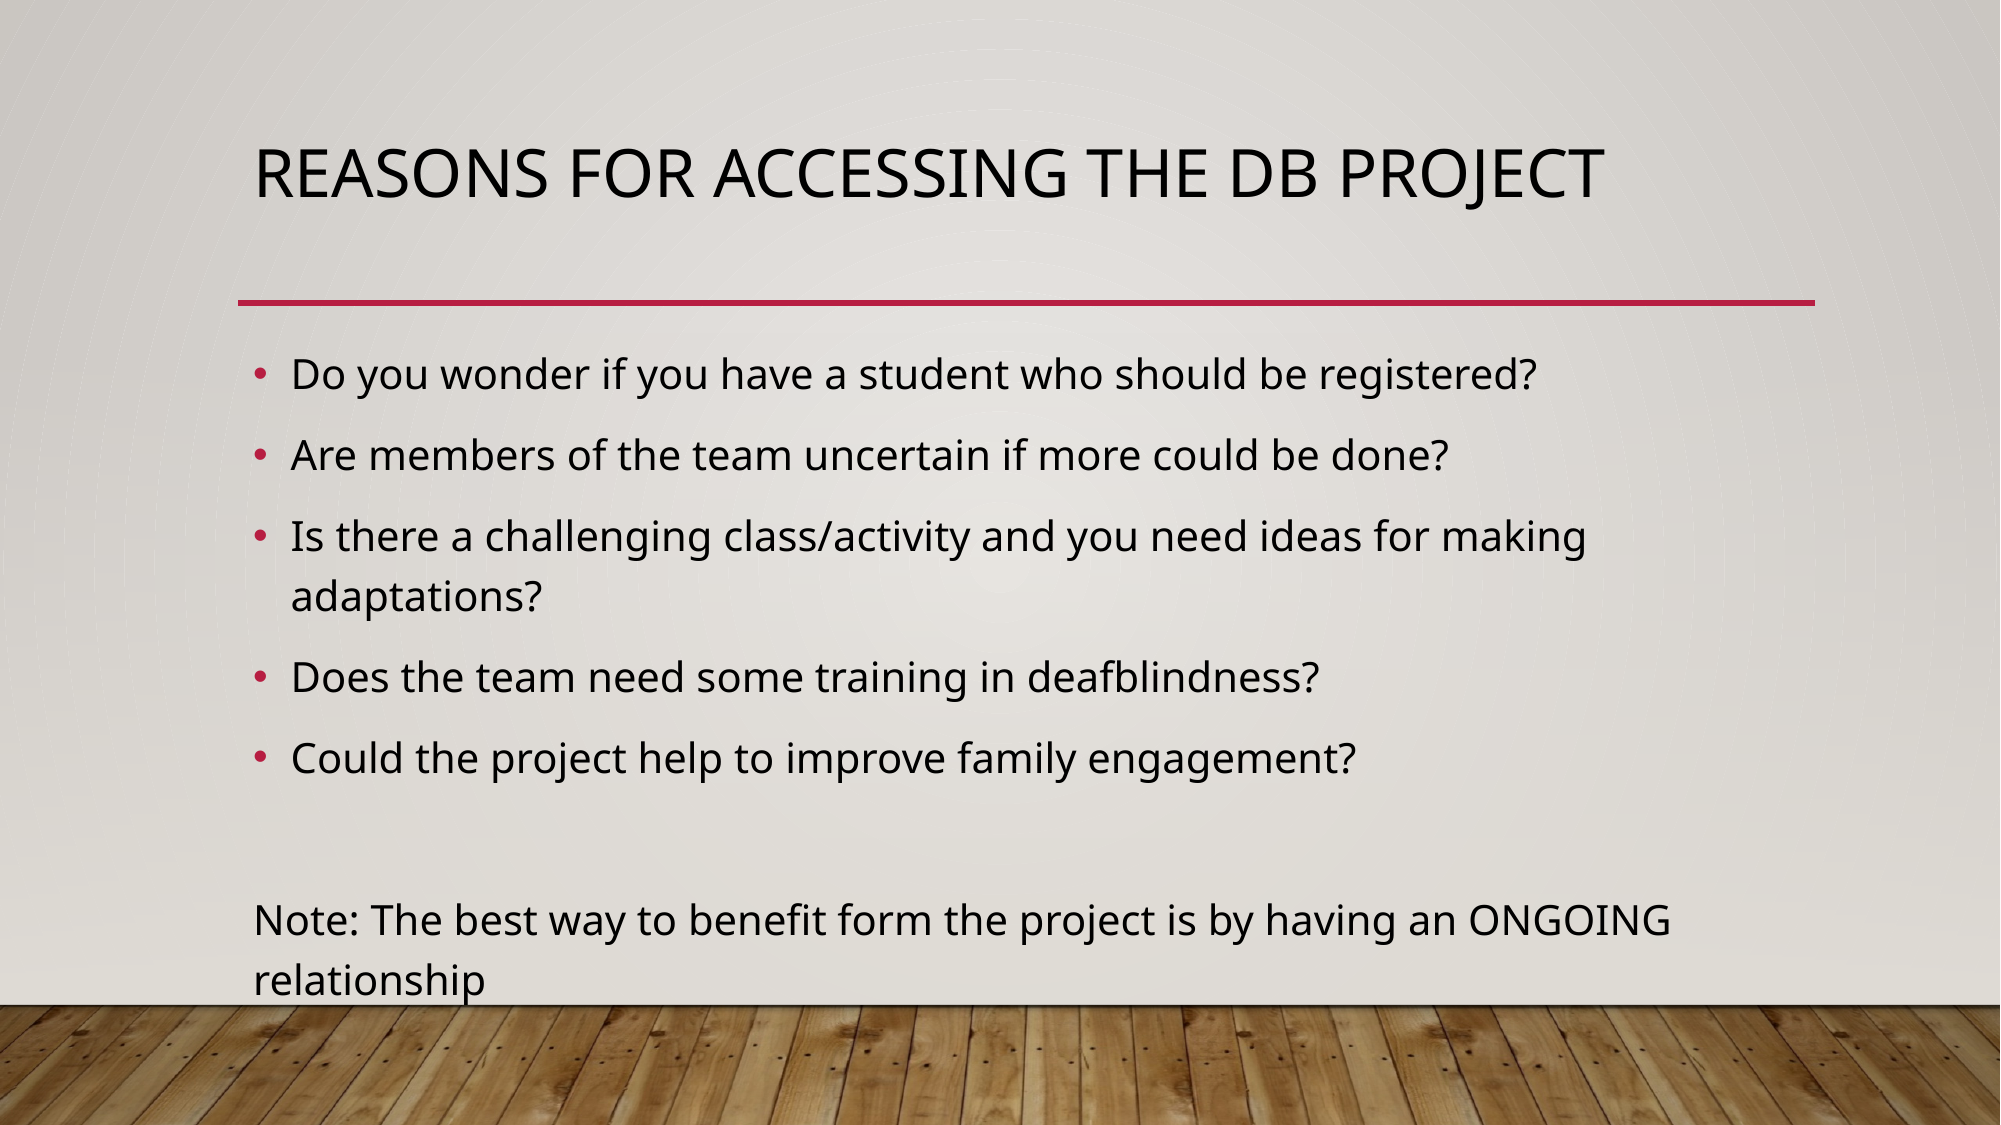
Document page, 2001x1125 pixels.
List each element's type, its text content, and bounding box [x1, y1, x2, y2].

title Reasons for Accessing the DB Project [238, 131, 1814, 305]
picture [0, 1005, 2000, 1125]
list Do you wonder if you have a student who should be registered? Are members of the team uncertain if more could be done? Is there a challenging class/activity and you need ideas for making adaptations? Does the team need some training in deafblindness? Could the project help to improve family engagement? Note: The best way to benefit form the project is by having an ONGOING relationship [238, 330, 1814, 897]
